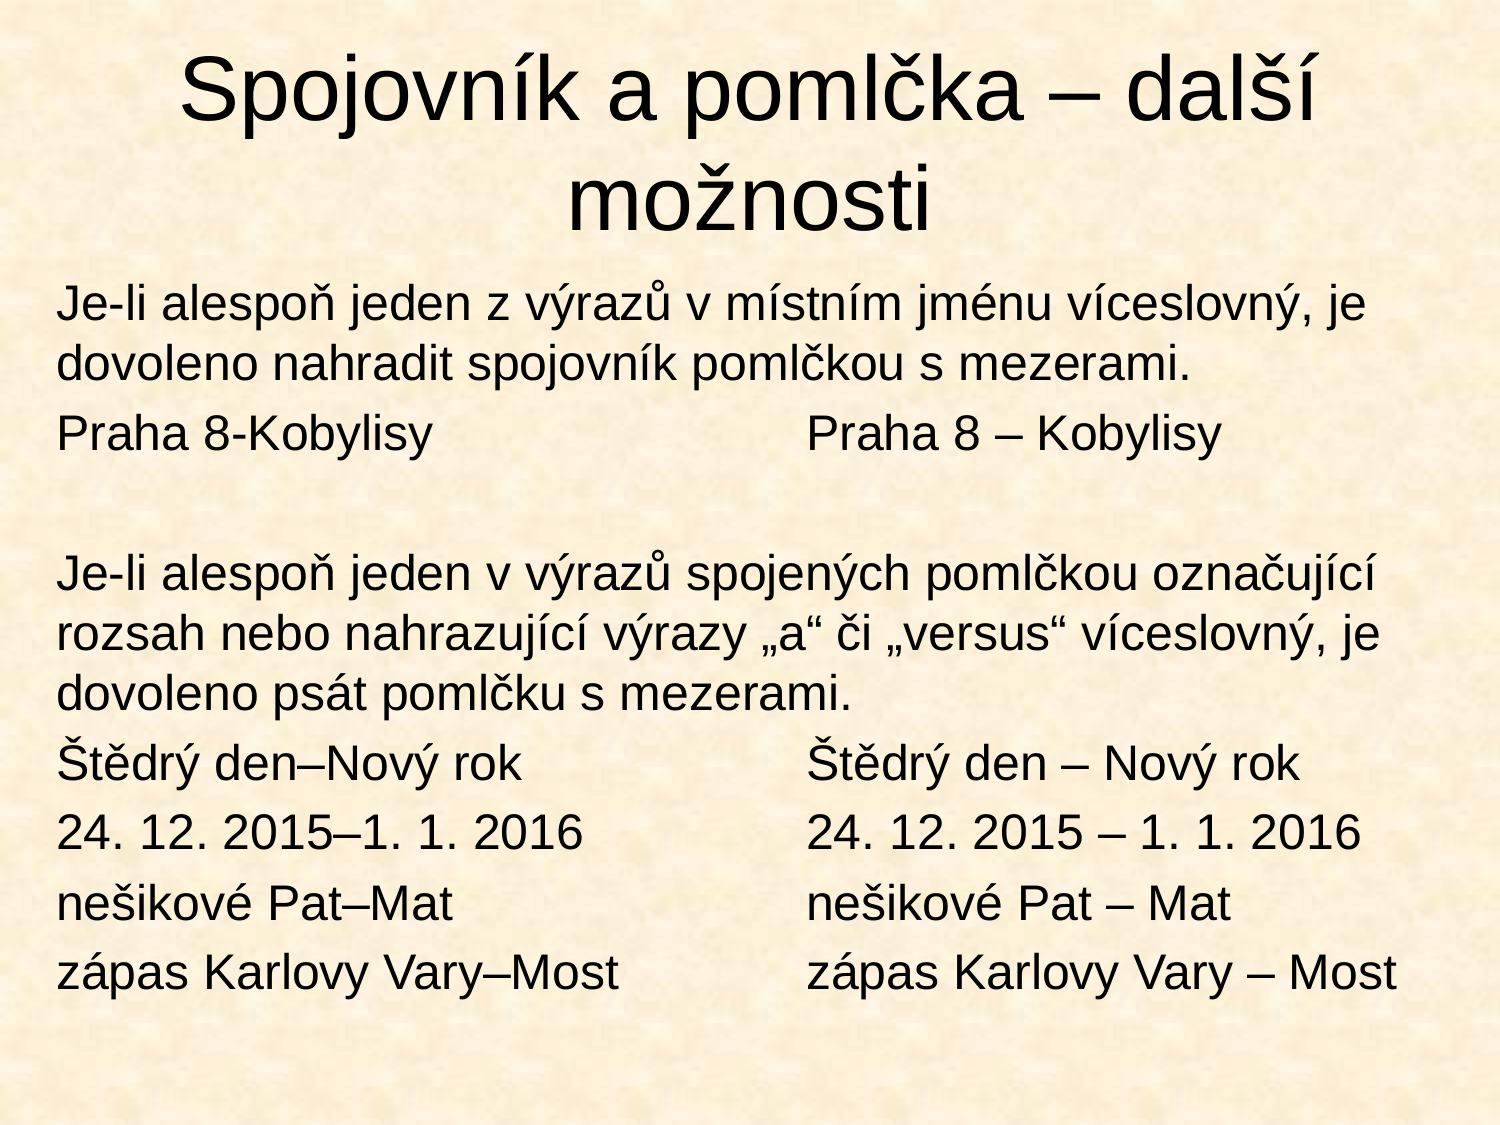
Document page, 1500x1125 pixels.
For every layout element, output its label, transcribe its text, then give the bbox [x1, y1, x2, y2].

title Spojovník a pomlčka – další možnosti [75, 45, 1425, 233]
list Je-li alespoň jeden z výrazů v místním jménu víceslovný, je dovoleno nahradit spojovník pomlčkou s mezerami. Praha 8-Kobylisy Praha 8 – Kobylisy Je-li alespoň jeden v výrazů spojených pomlčkou označující rozsah nebo nahrazující výrazy „a“ či „versus“ víceslovný, je dovoleno psát pomlčku s mezerami. Štědrý den–Nový rok Štědrý den – Nový rok 24. 12. 2015–1. 1. 2016 24. 12. 2015 – 1. 1. 2016 nešikové Pat–Mat nešikové Pat – Mat zápas Karlovy Vary–Most zápas Karlovy Vary – Most [41, 262, 1471, 1059]
picture [0, 0, 1500, 1125]
